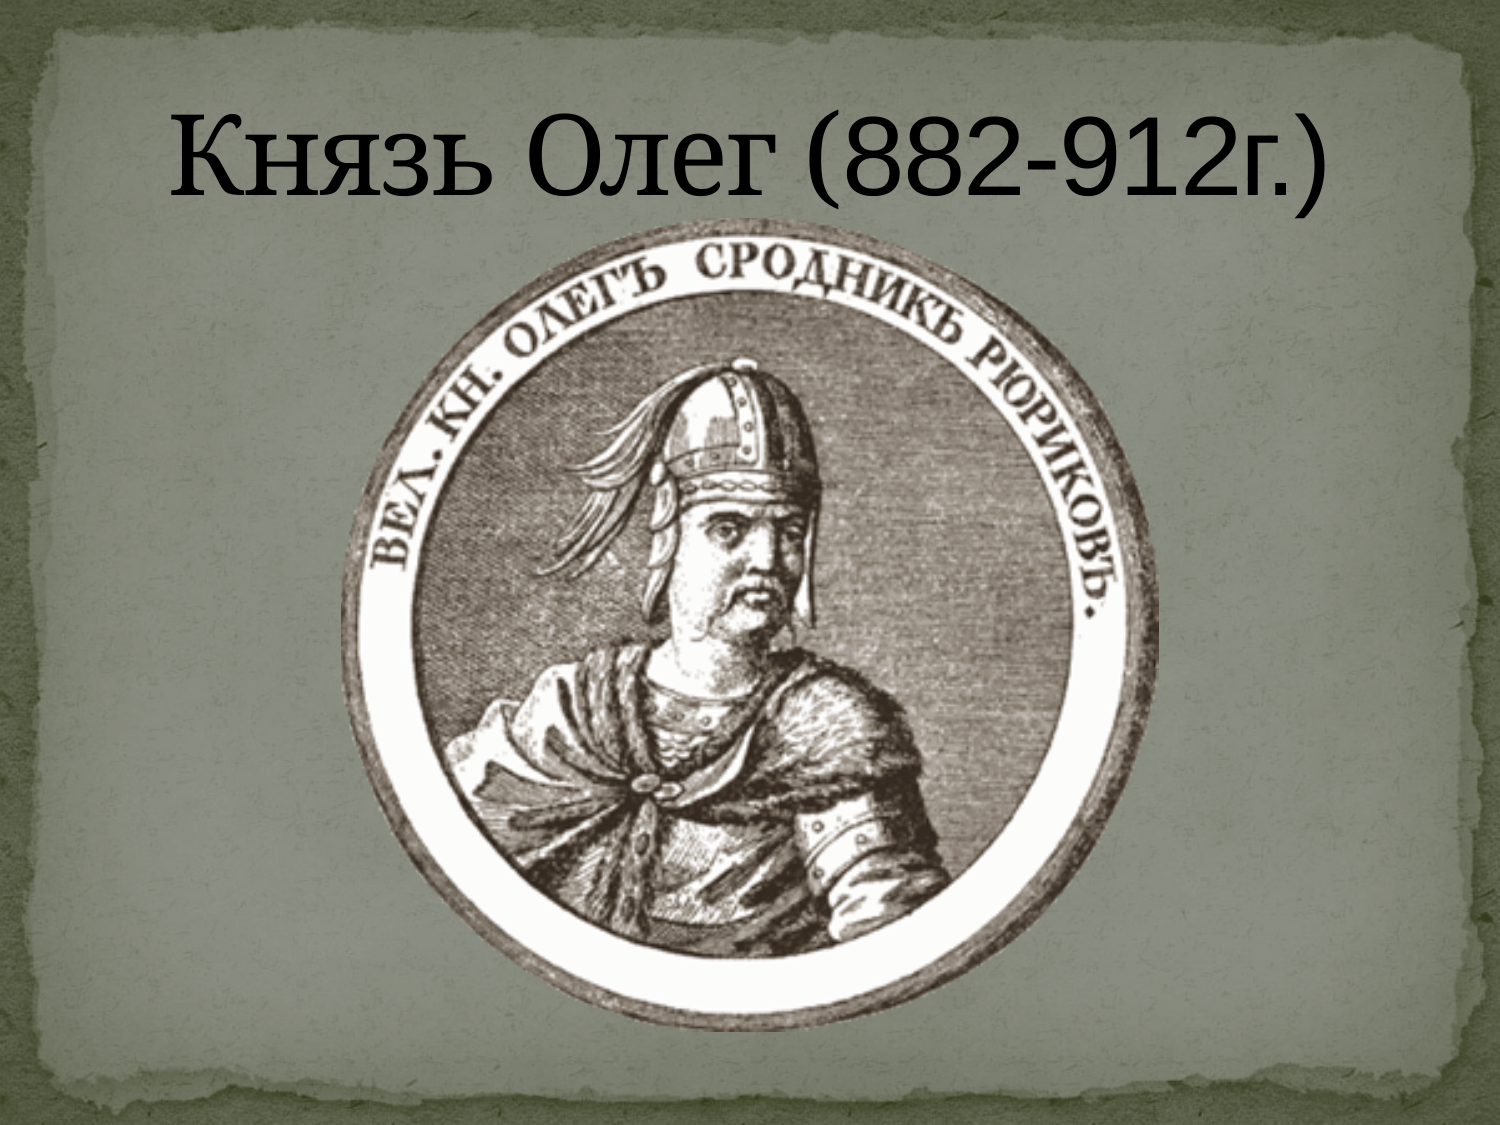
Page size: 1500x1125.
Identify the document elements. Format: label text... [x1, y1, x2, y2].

title Князь Олег (882-912г.) [74, 24, 1425, 225]
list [344, 221, 1157, 1030]
